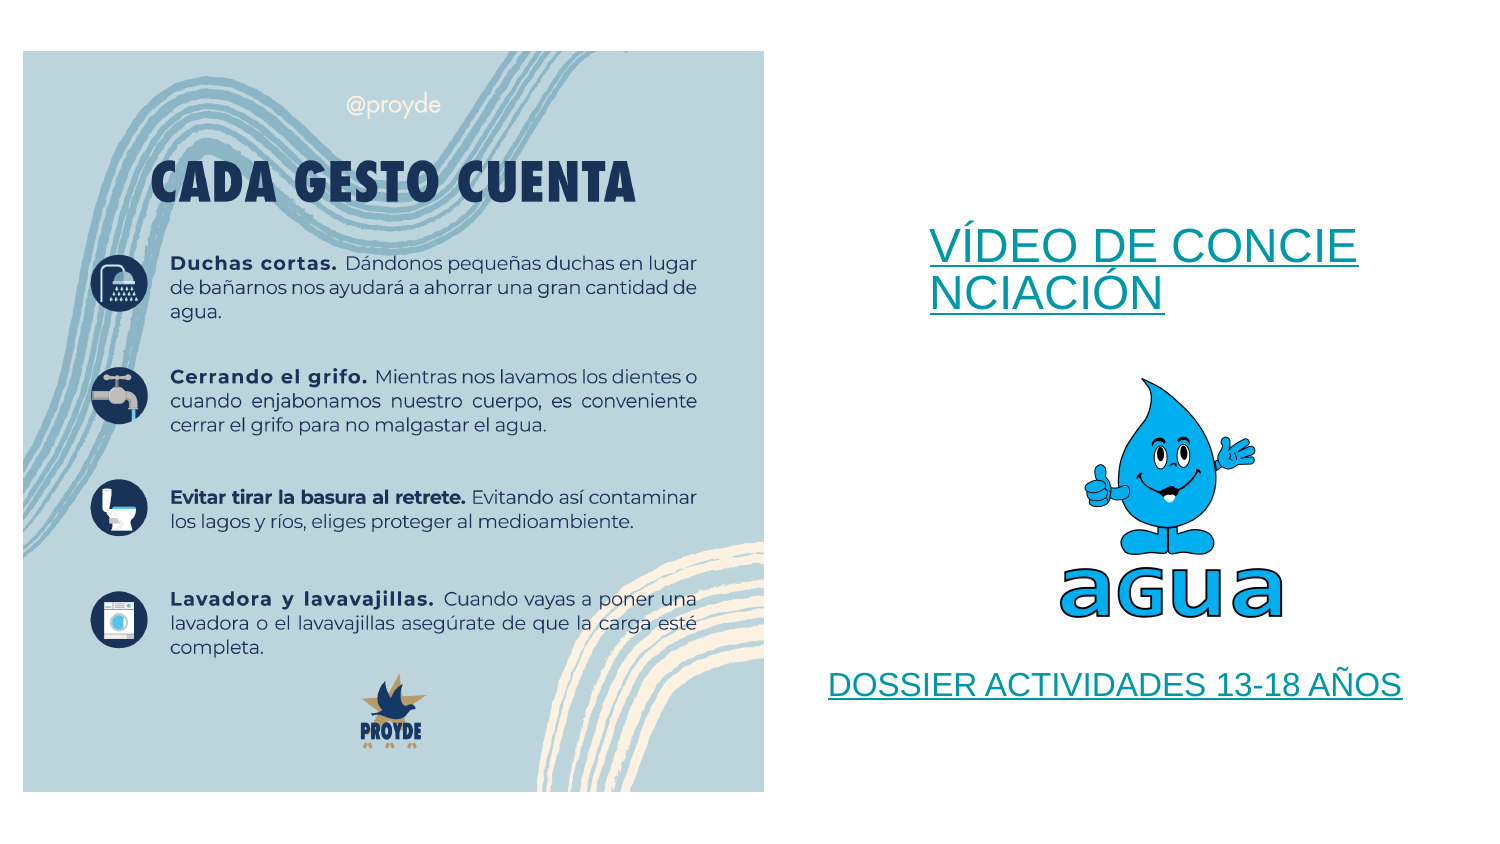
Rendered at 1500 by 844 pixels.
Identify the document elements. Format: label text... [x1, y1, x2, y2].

text_box VÍDEO DE CONCIENCIACIÓN [914, 199, 1381, 287]
picture [1044, 367, 1292, 629]
picture [23, 51, 764, 793]
text_box DOSSIER ACTIVIDADES 13-18 AÑOS [812, 648, 1454, 719]
